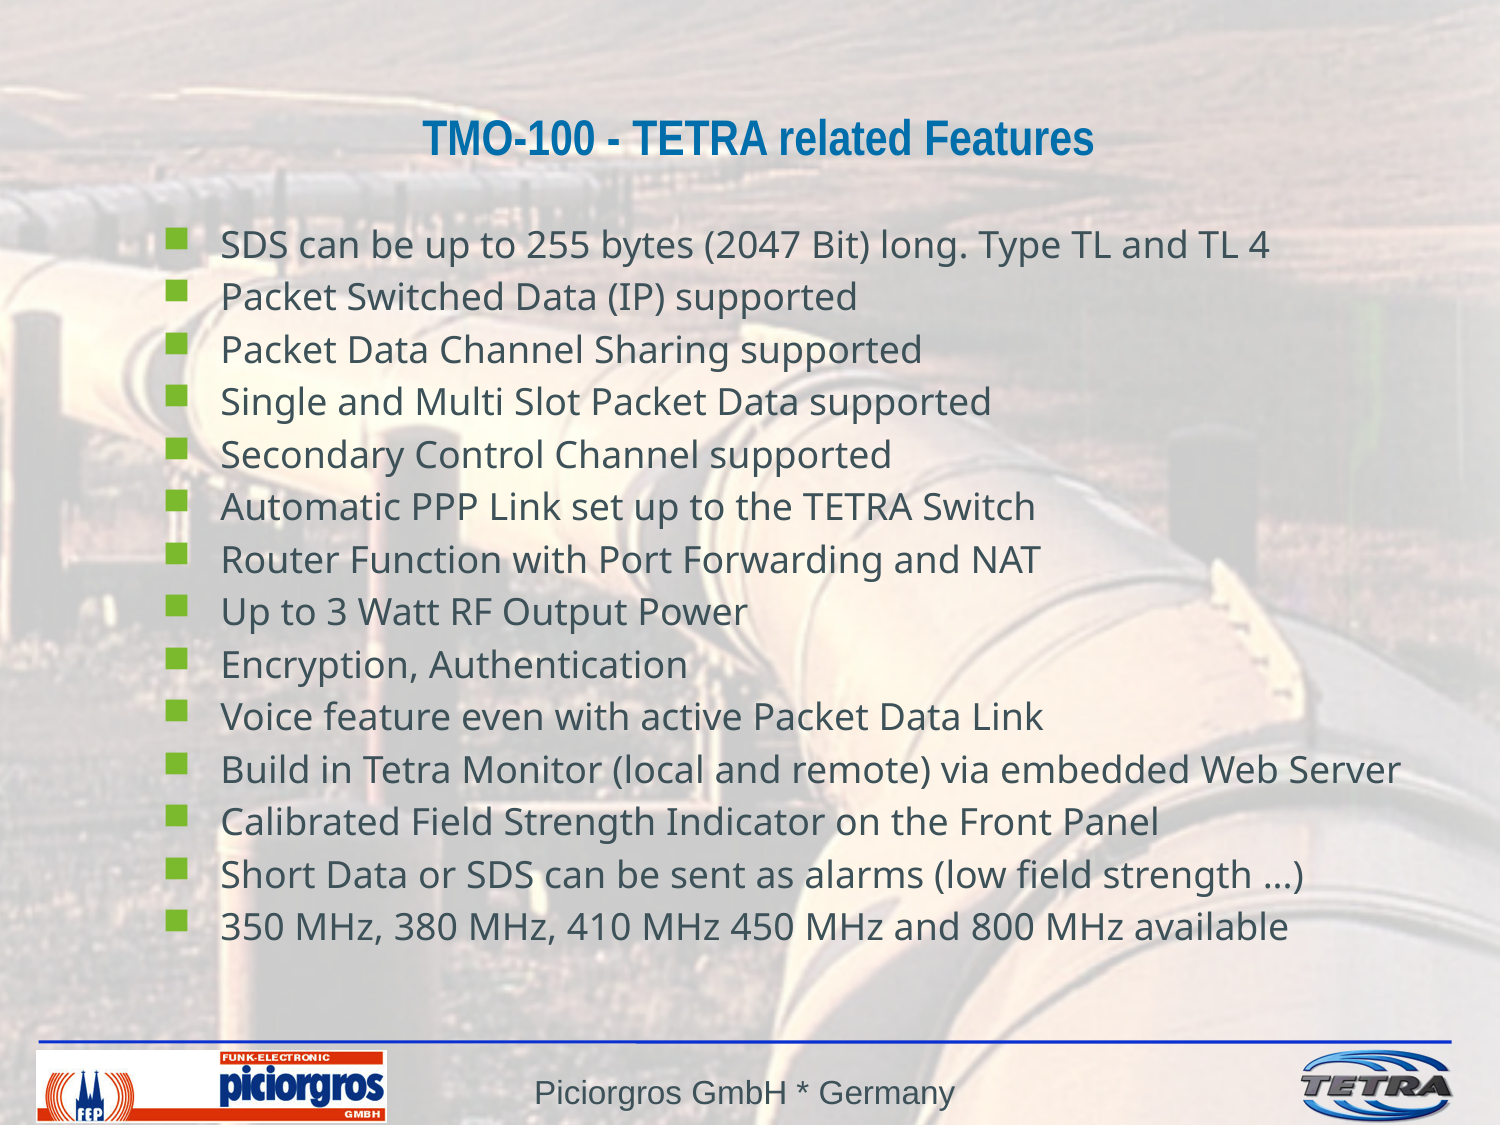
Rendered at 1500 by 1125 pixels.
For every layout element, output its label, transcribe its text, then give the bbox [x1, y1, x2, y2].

picture [0, 0, 1500, 1125]
text_box SDS can be up to 255 bytes (2047 Bit) long. Type TL and TL 4 Packet Switched Data (IP) supported Packet Data Channel Sharing supported Single and Multi Slot Packet Data supported Secondary Control Channel supported Automatic PPP Link set up to the TETRA Switch Router Function with Port Forwarding and NAT Up to 3 Watt RF Output Power Encryption, Authentication Voice feature even with active Packet Data Link Build in Tetra Monitor (local and remote) via embedded Web Server Calibrated Field Strength Indicator on the Front Panel Short Data or SDS can be sent as alarms (low field strength ...) 350 MHz, 380 MHz, 410 MHz 450 MHz and 800 MHz available [147, 213, 1423, 988]
title TMO-100 - TETRA related Features [170, 80, 1365, 171]
